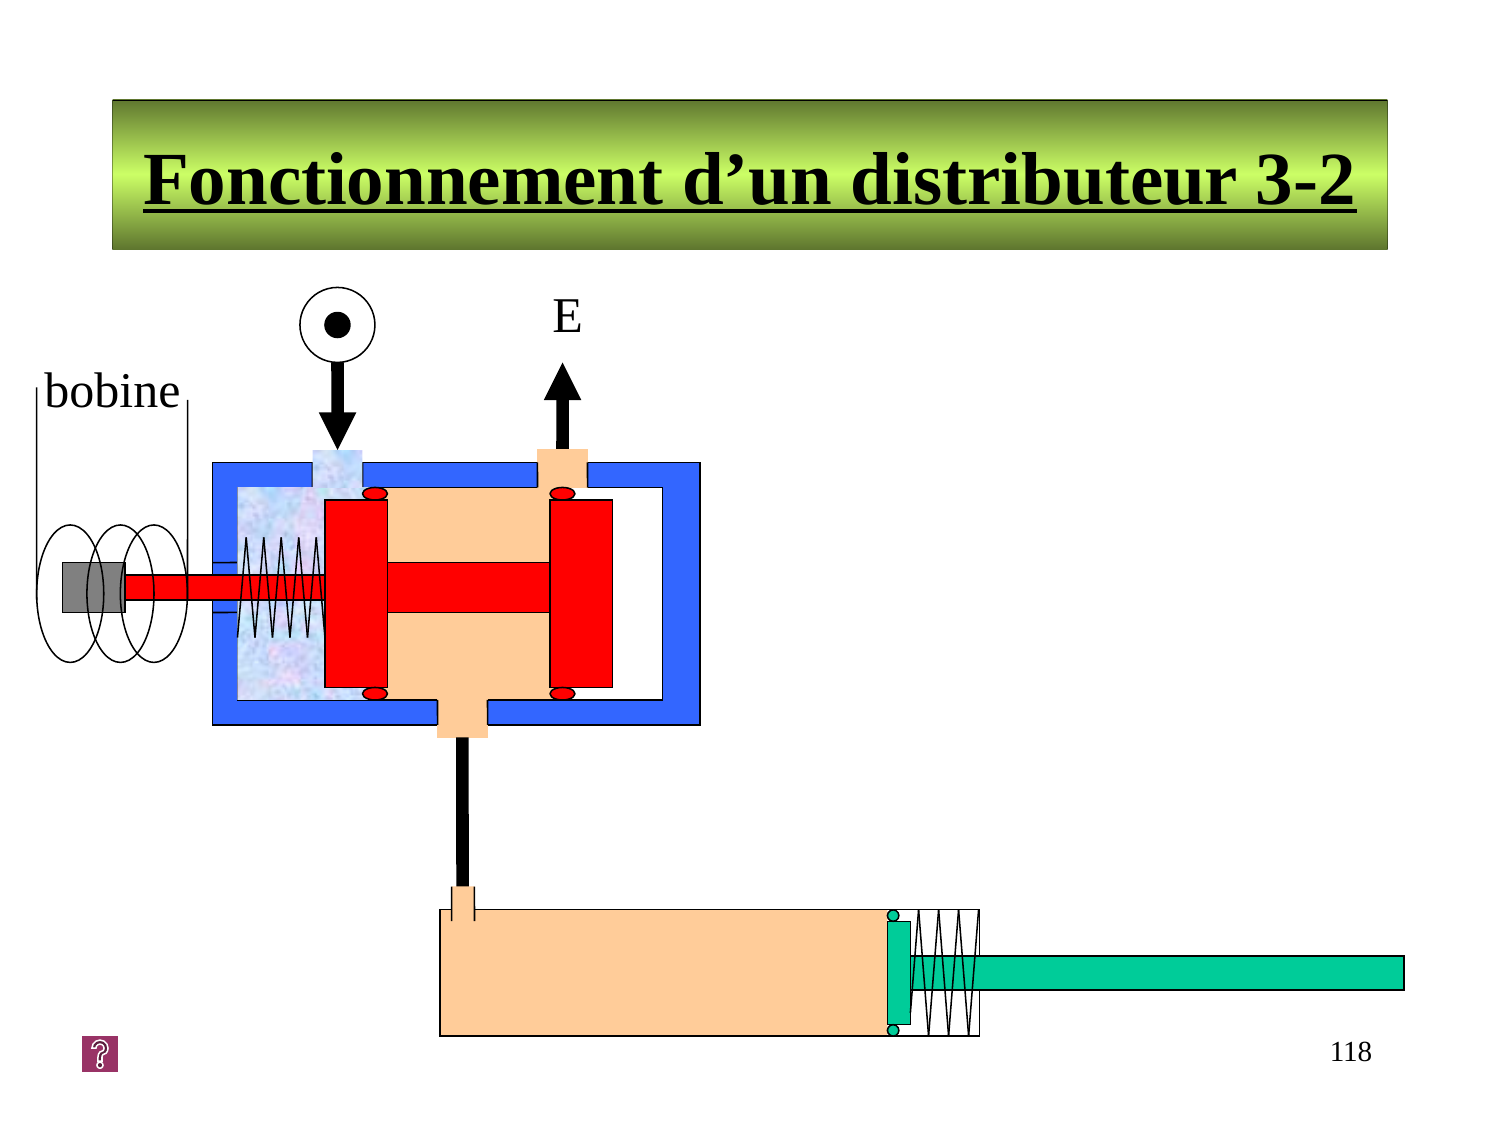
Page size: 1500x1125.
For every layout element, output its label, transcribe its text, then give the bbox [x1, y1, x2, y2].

text_box [299, 287, 375, 363]
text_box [887, 909, 1405, 1037]
text_box bobine [24, 349, 200, 425]
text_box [237, 537, 325, 638]
text_box [363, 462, 537, 487]
text_box [488, 462, 700, 725]
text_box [62, 487, 613, 700]
text_box [312, 450, 363, 487]
text_box [437, 700, 488, 738]
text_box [36, 387, 188, 663]
text_box [556, 362, 569, 450]
text_box [440, 909, 887, 1036]
text_box [81, 1035, 119, 1073]
text_box [613, 487, 663, 700]
slide_number 118 [1074, 1037, 1388, 1100]
text_box [331, 362, 344, 450]
text_box [451, 886, 475, 924]
title Fonctionnement d’un distributeur 3-2 [112, 99, 1388, 250]
text_box [324, 312, 350, 338]
text_box [212, 700, 437, 725]
text_box [212, 462, 312, 487]
text_box E [537, 274, 688, 350]
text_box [910, 909, 979, 1036]
text_box [537, 450, 588, 487]
